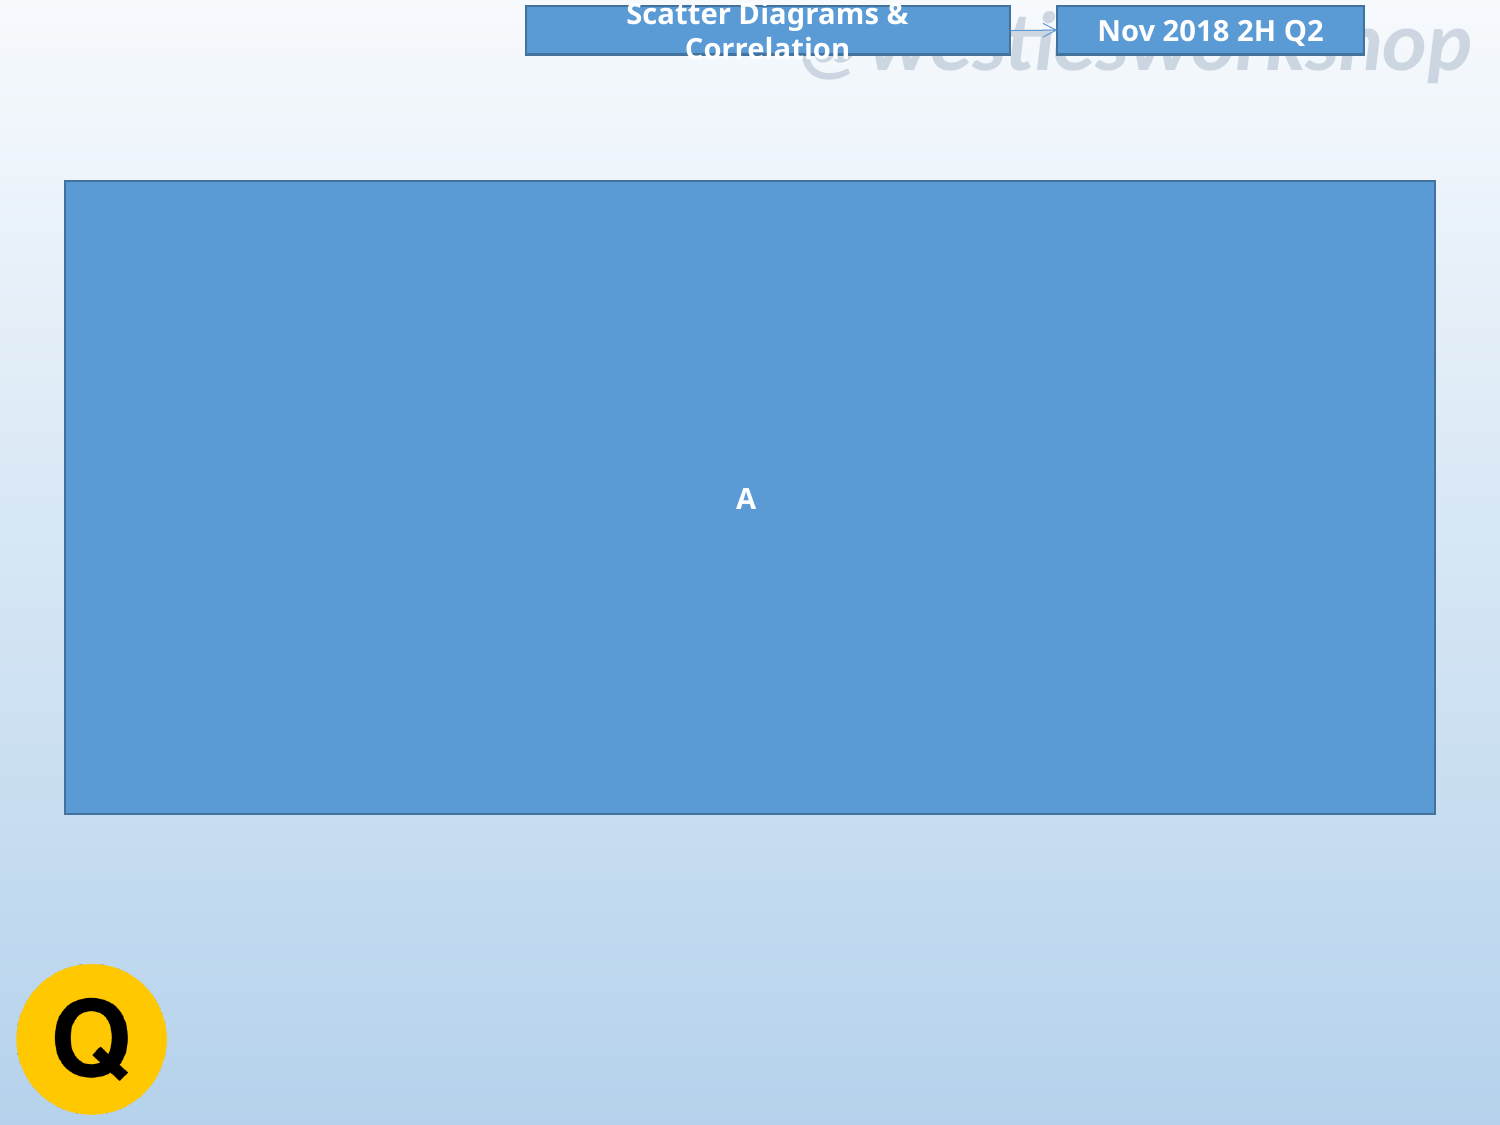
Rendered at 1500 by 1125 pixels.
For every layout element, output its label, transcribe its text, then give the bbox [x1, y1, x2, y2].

text_box Nov 2018 2H Q2 [1056, 5, 1365, 56]
text_box Scatter Diagrams & Correlation [525, 5, 1011, 56]
text_box A [64, 180, 1436, 184]
picture [0, 940, 191, 1125]
picture [64, 184, 1436, 815]
